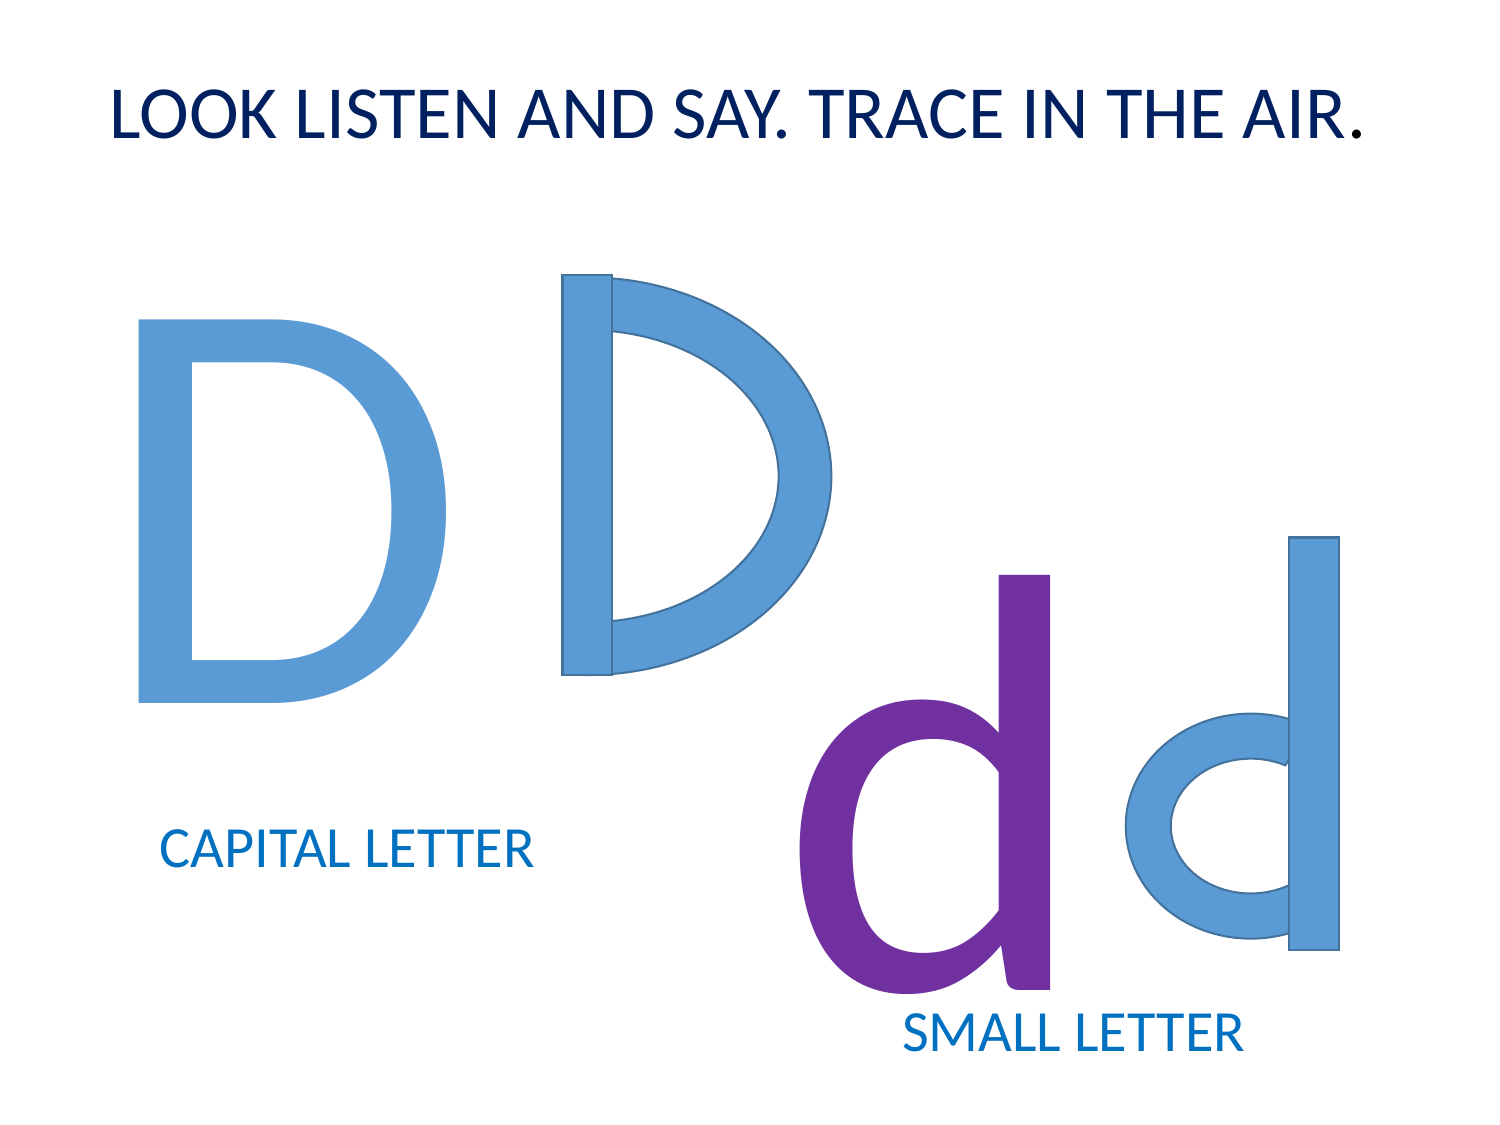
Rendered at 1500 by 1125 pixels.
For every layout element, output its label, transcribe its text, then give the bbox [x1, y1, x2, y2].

text_box [561, 274, 613, 676]
text_box D [83, 97, 484, 831]
text_box LOOK LISTEN AND SAY. TRACE IN THE AIR. [94, 55, 1433, 161]
text_box SMALL LETTER [887, 985, 1413, 1070]
text_box d [763, 385, 1339, 1118]
text_box [1288, 536, 1340, 951]
text_box [613, 277, 833, 675]
text_box [1124, 712, 1288, 940]
text_box CAPITAL LETTER [145, 802, 671, 887]
